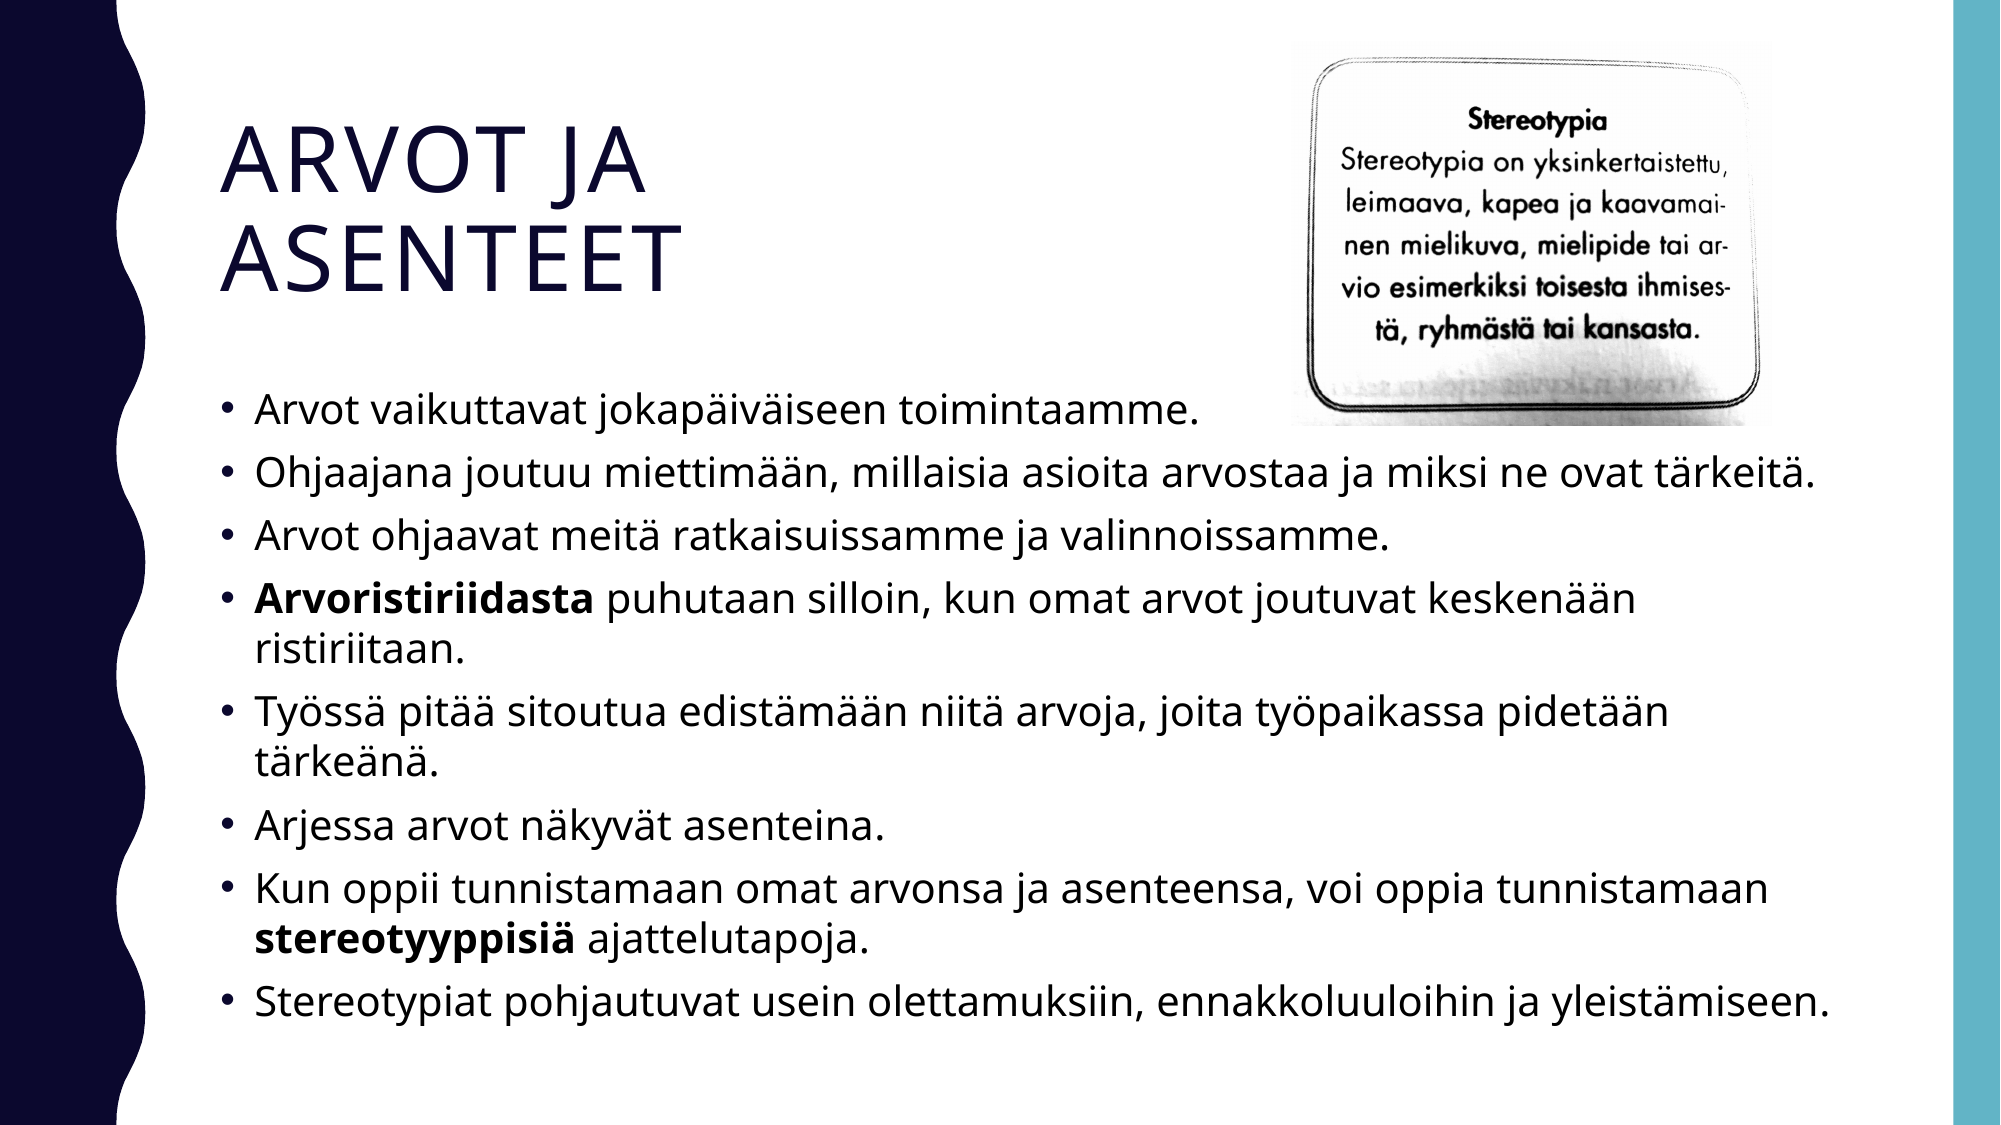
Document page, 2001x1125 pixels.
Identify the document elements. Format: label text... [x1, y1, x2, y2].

picture [1290, 41, 1772, 426]
title ARVOT JA ASENTEET [205, 105, 921, 323]
list Arvot vaikuttavat jokapäiväiseen toimintaamme​. Ohjaajana joutuu miettimään, millaisia asioita arvostaa ja miksi ne ovat tärkeitä. Arvot ohjaavat meitä ratkaisuissamme ja valinnoissamme. Arvoristiriidasta puhutaan silloin, kun omat arvot joutuvat keskenään ristiriitaan​. Työssä pitää sitoutua edistämään niitä arvoja, joita työpaikassa pidetään tärkeänä​. Arjessa arvot näkyvät asenteina​. Kun oppii tunnistamaan omat arvonsa ja asenteensa, voi oppia tunnistamaan stereotyyppisiä ajattelutapoja​. Stereotypiat pohjautuvat usein olettamuksiin, ennakkoluuloihin ja yleistämiseen​. [205, 375, 1854, 1071]
